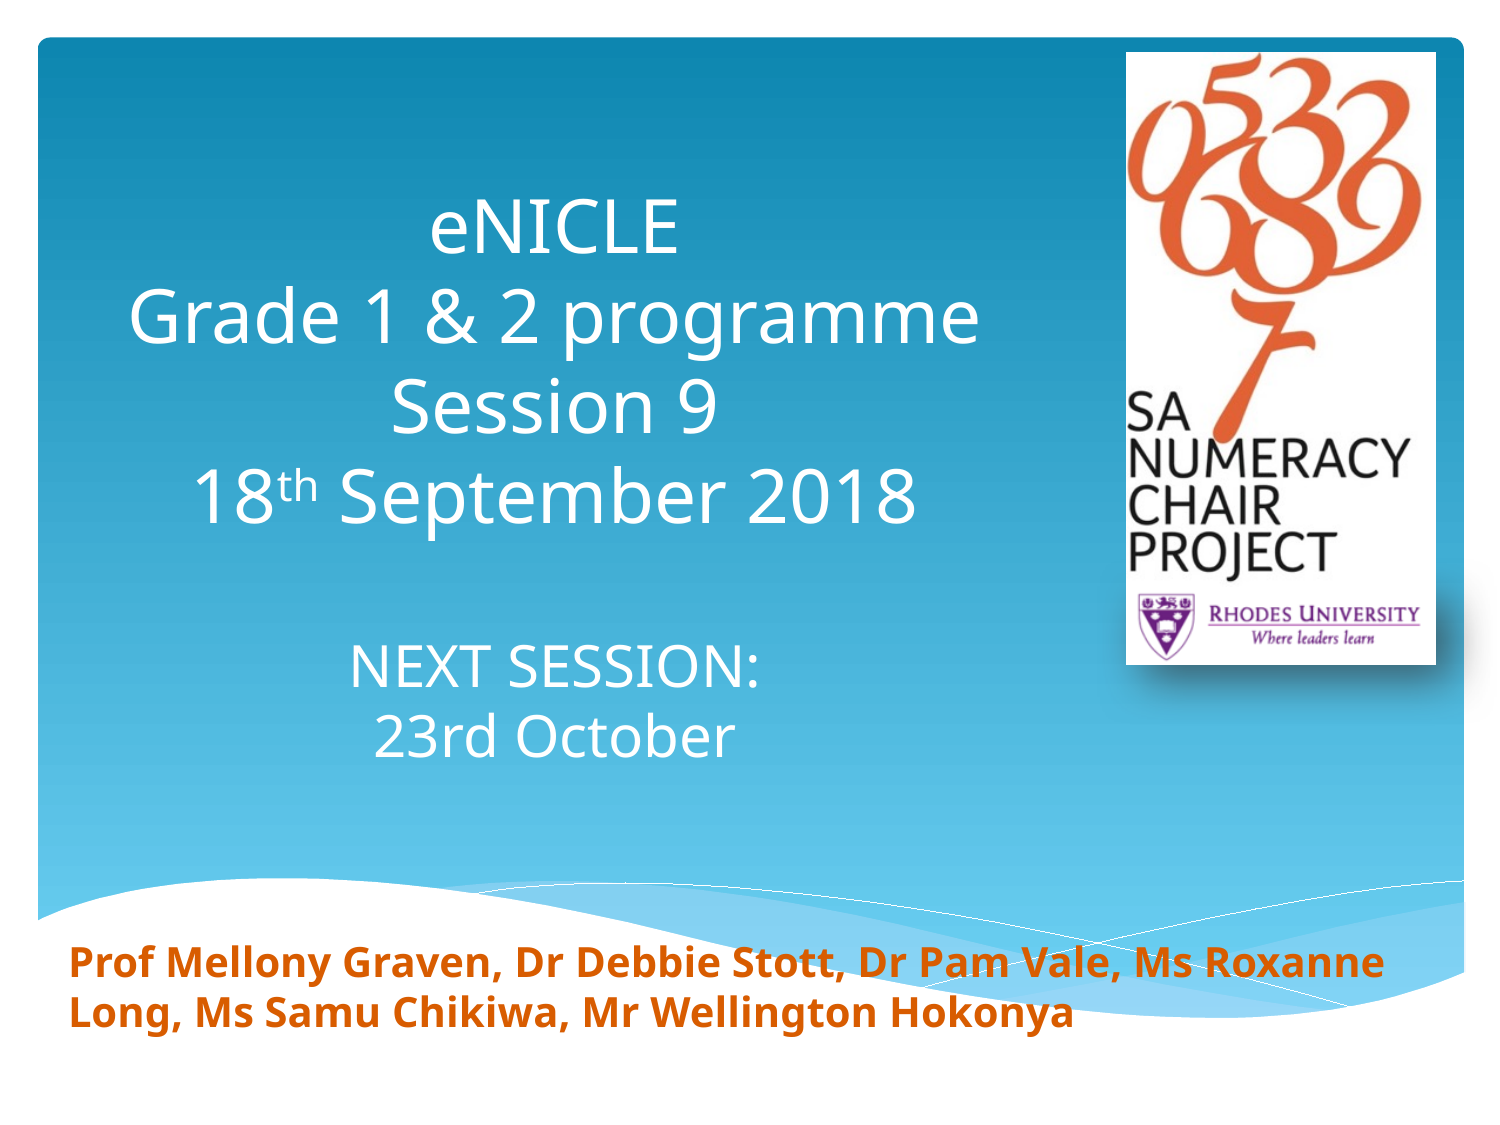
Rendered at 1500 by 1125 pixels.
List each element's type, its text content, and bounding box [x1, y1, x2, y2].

subtitle Prof Mellony Graven, Dr Debbie Stott, Dr Pam Vale, Ms Roxanne Long, Ms Samu Chikiwa, Mr Wellington Hokonya [53, 928, 1464, 1094]
title eNICLE Grade 1 & 2 programme Session 9 18th September 2018 NEXT SESSION: 23rd October [76, 66, 1034, 882]
picture [1126, 53, 1437, 665]
